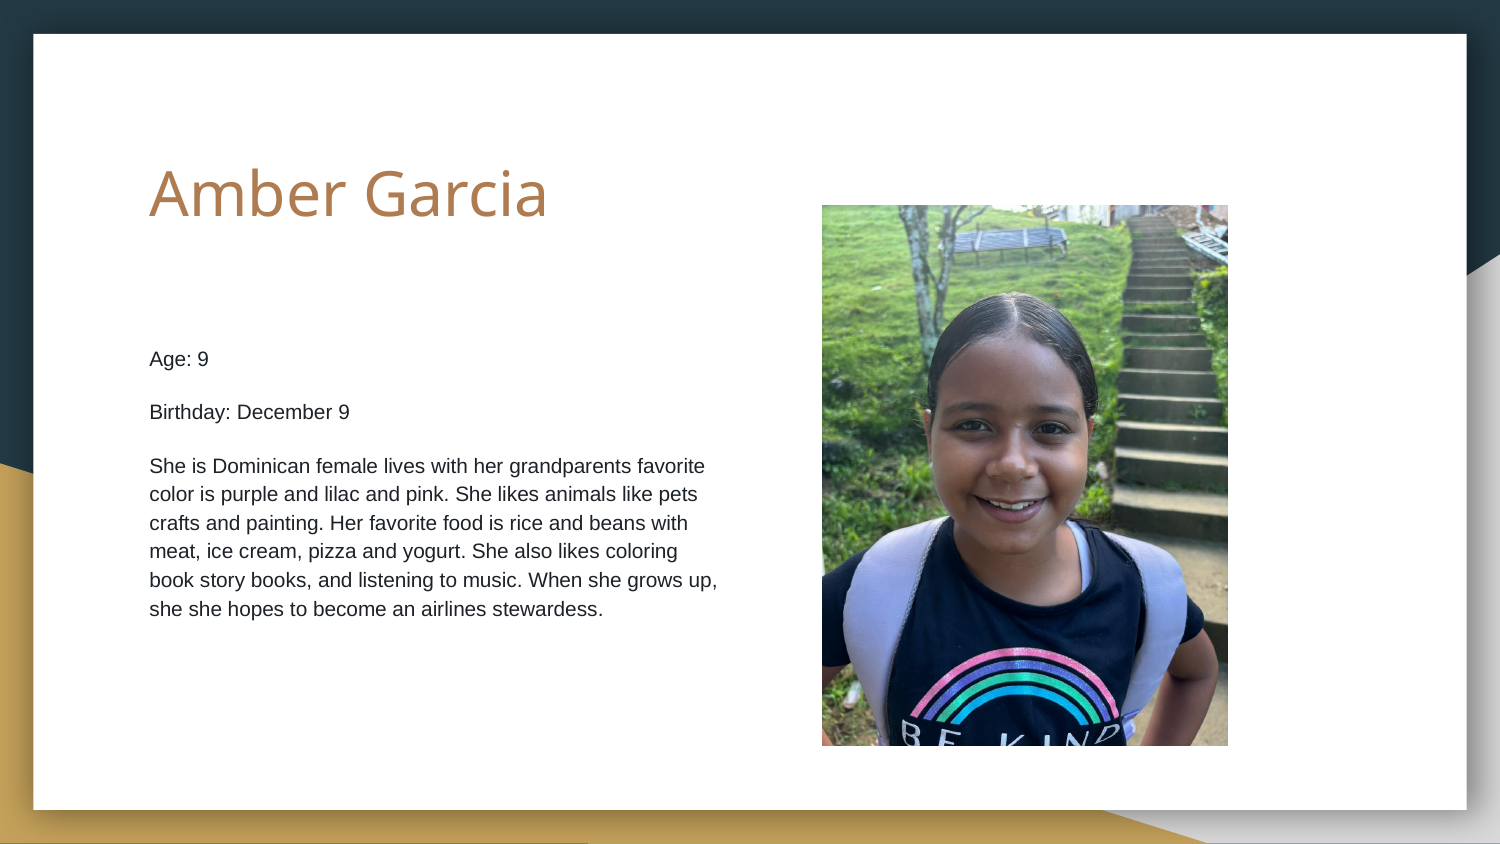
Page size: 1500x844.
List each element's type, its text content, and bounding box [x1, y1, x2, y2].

picture [821, 205, 1228, 746]
list Age: 9 Birthday: December 9 She is Dominican female lives with her grandparents favorite color is purple and lilac and pink. She likes animals like pets crafts and painting. Her favorite food is rice and beans with meat, ice cream, pizza and yogurt. She also likes coloring book story books, and listening to music. When she grows up, she she hopes to become an airlines stewardess. [134, 326, 739, 729]
title Amber Garcia [134, 138, 1366, 296]
